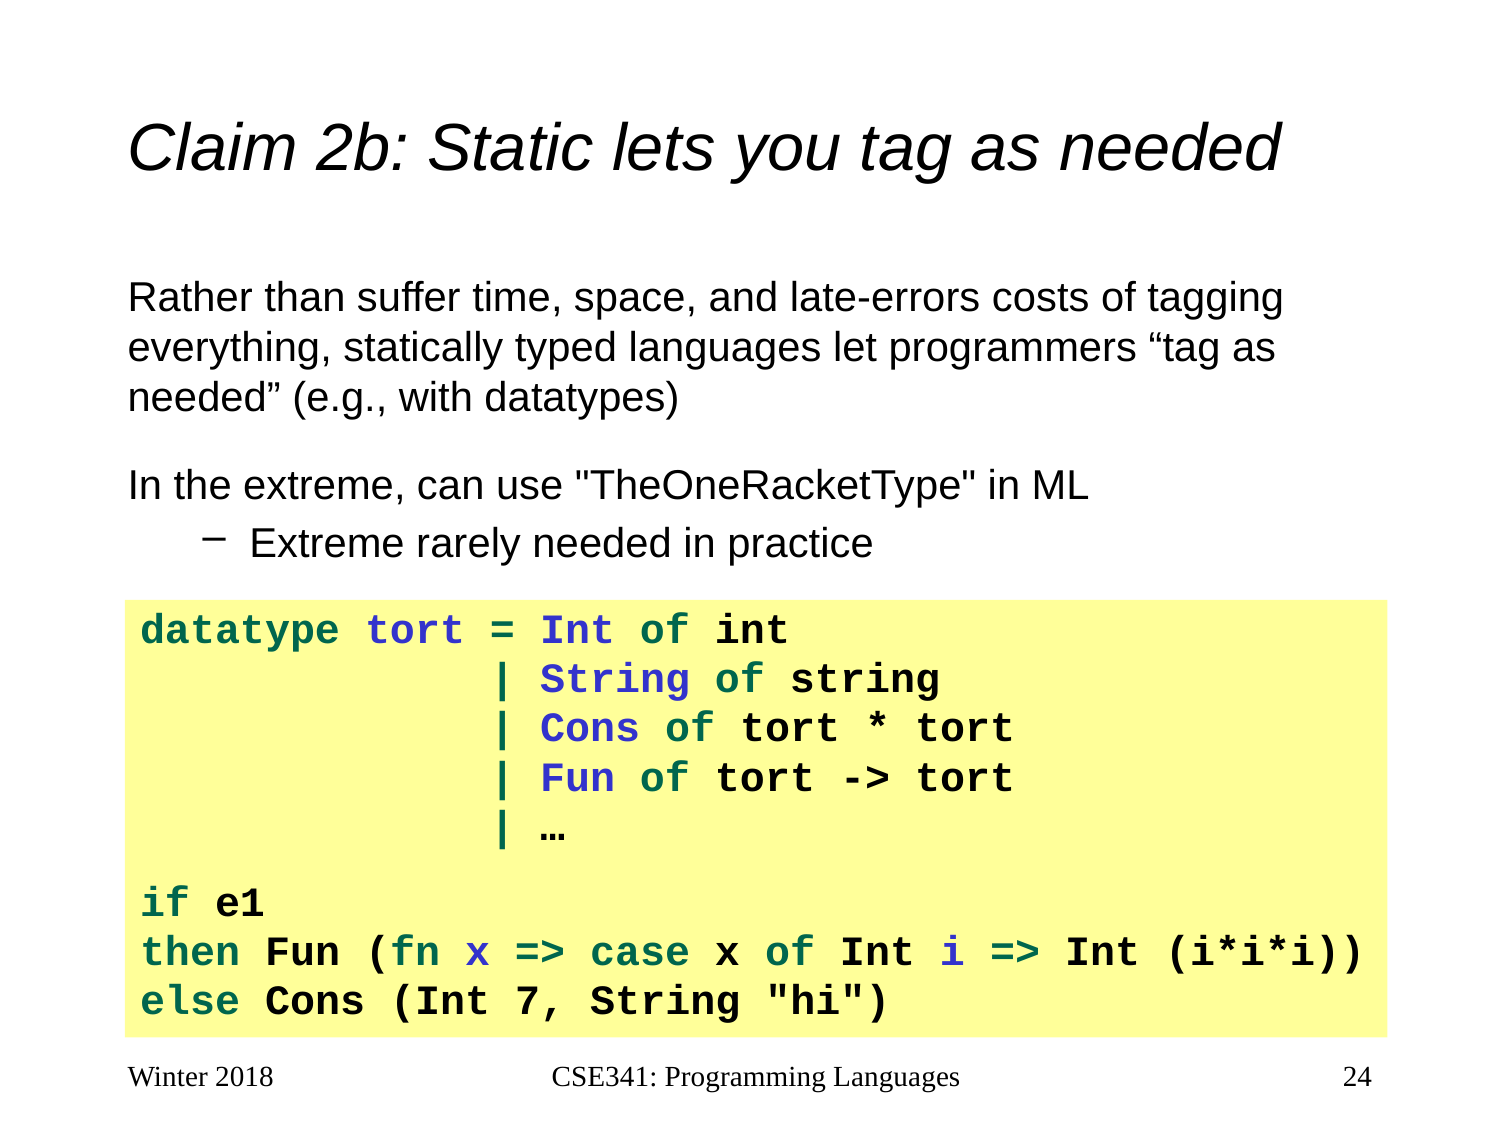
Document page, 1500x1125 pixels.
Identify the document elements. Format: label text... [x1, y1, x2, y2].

title Claim 2b: Static lets you tag as needed [112, 49, 1388, 238]
slide_number 24 [1074, 1049, 1388, 1125]
list Rather than suffer time, space, and late-errors costs of tagging everything, statically typed languages let programmers “tag as needed” (e.g., with datatypes) In the extreme, can use "TheOneRacketType" in ML Extreme rarely needed in practice [112, 262, 1388, 601]
slide_number Winter 2018 [112, 1049, 426, 1125]
text_box datatype tort = Int of int | String of string | Cons of tort * tort | Fun of tort -> tort | … if e1 then Fun (fn x => case x of Int i => Int (i*i*i)) else Cons (Int 7, String "hi") [124, 599, 1388, 1038]
footer CSE341: Programming Languages [474, 1049, 1038, 1125]
